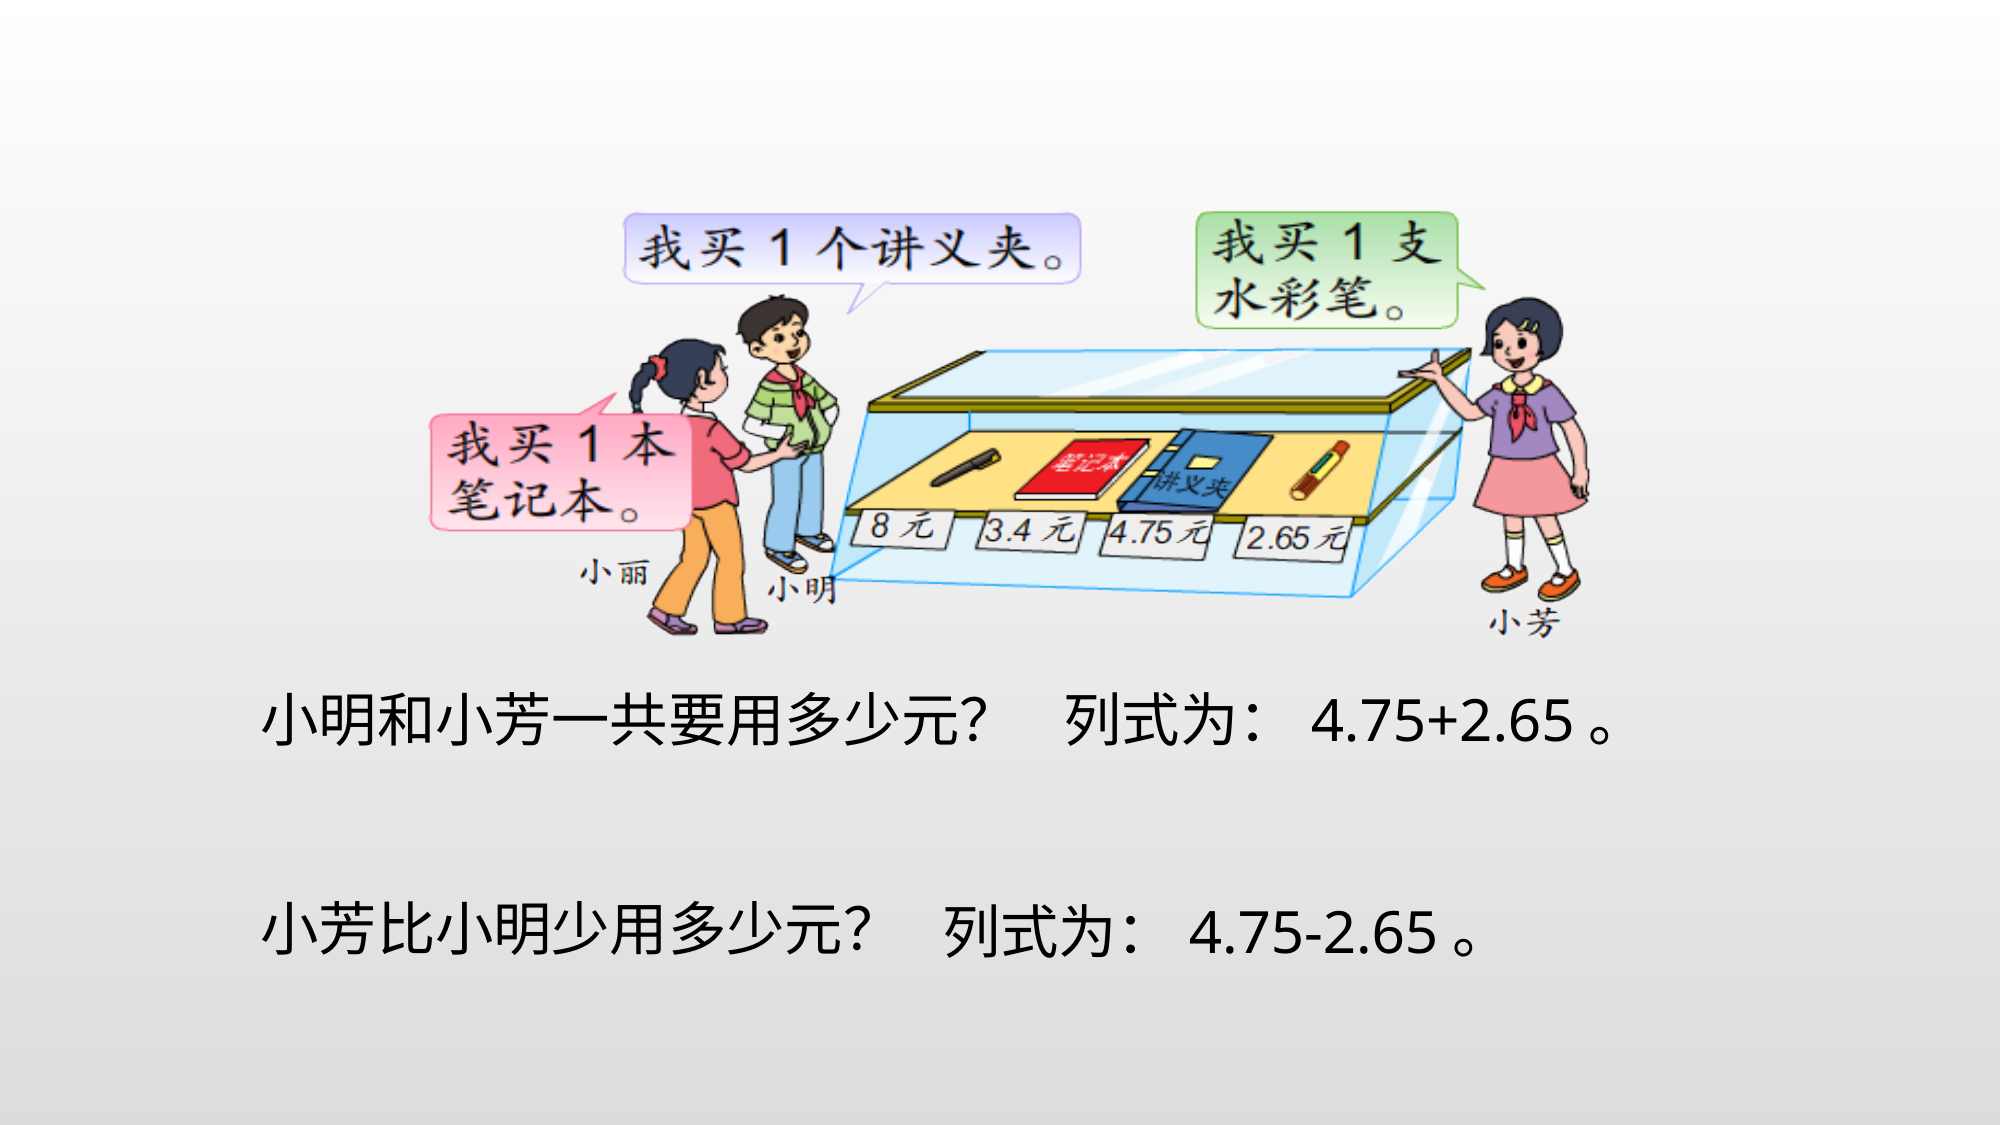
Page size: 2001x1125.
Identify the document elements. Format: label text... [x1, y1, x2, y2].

text_box 小明和小芳一共要用多少元？ 小芳比小明少用多少元？ [245, 675, 1791, 970]
text_box 列式为：4.75+2.65。 [1049, 676, 1662, 760]
text_box 列式为：4.75-2.65。 [927, 887, 1526, 973]
picture [339, 157, 1695, 676]
